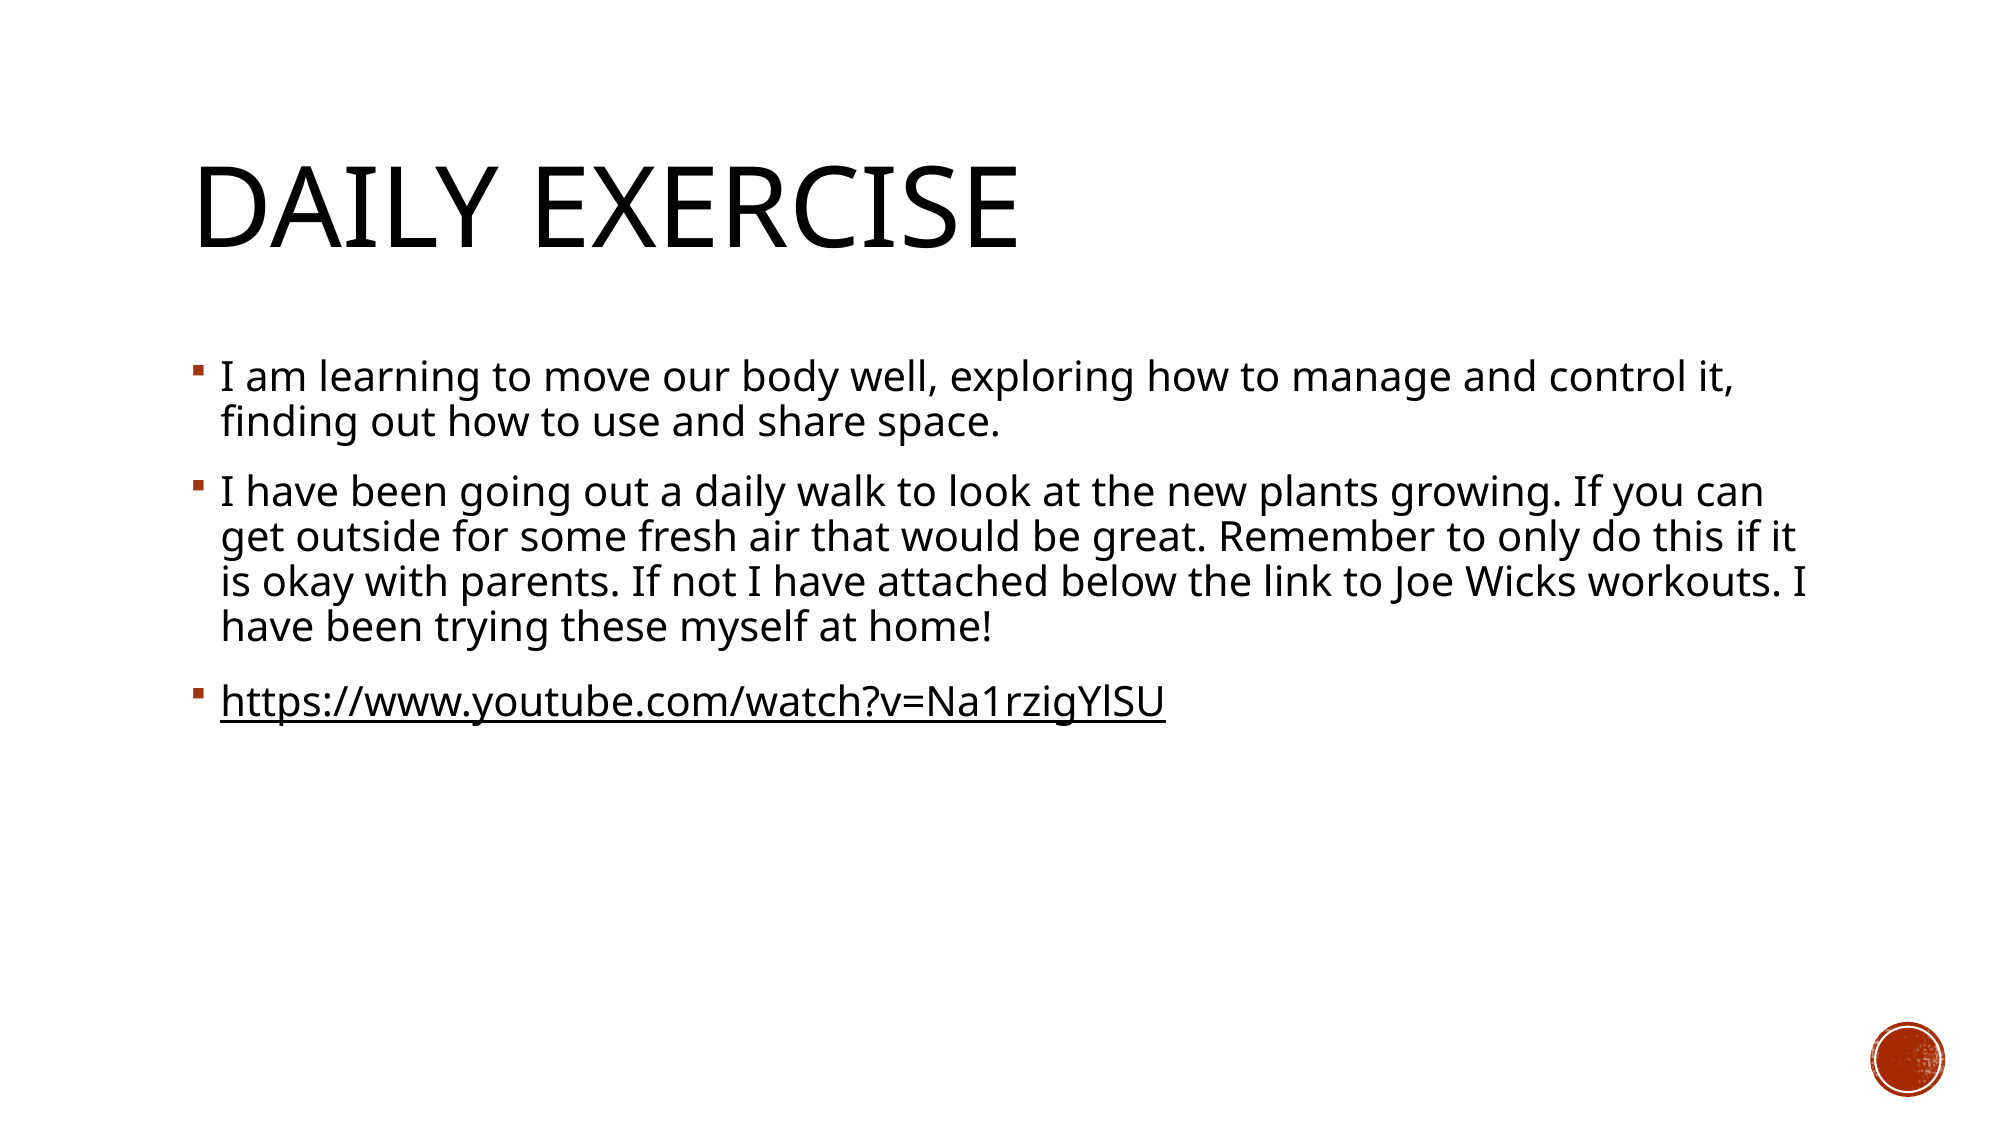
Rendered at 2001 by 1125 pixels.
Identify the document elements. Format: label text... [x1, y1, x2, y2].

list I am learning to move our body well, exploring how to manage and control it, finding out how to use and share space. I have been going out a daily walk to look at the new plants growing. If you can get outside for some fresh air that would be great. Remember to only do this if it is okay with parents. If not I have attached below the link to Joe Wicks workouts. I have been trying these myself at home! https://www.youtube.com/watch?v=Na1rzigYlSU [175, 348, 1826, 1013]
title Daily Exercise [175, 79, 1826, 344]
